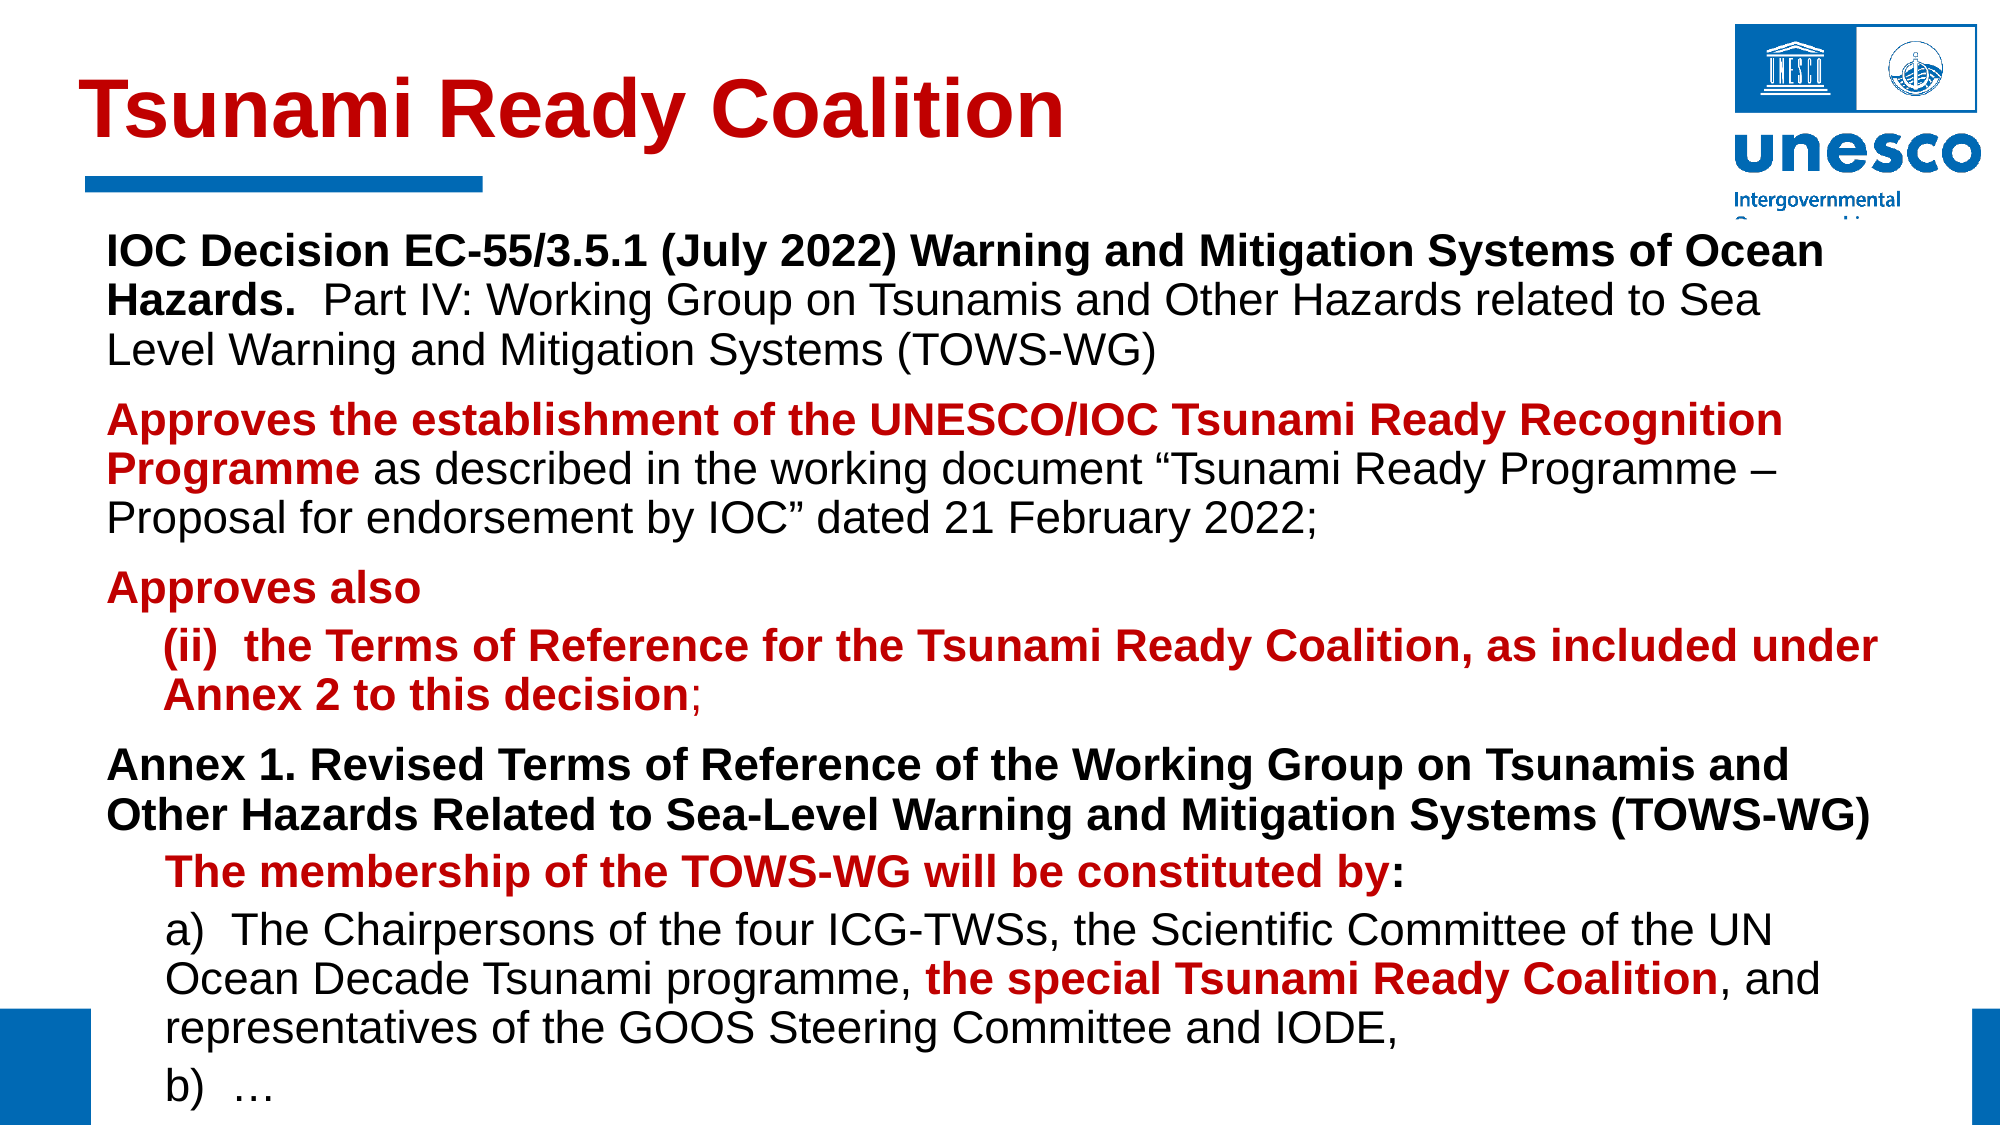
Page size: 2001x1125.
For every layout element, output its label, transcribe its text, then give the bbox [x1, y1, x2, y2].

list IOC Decision EC-55/3.5.1 (July 2022) Warning and Mitigation Systems of Ocean Hazards. Part IV: Working Group on Tsunamis and Other Hazards related to Sea Level Warning and Mitigation Systems (TOWS-WG) Approves the establishment of the UNESCO/IOC Tsunami Ready Recognition Programme as described in the working document “Tsunami Ready Programme – Proposal for endorsement by IOC” dated 21 February 2022; Approves also (ii) the Terms of Reference for the Tsunami Ready Coalition, as included under Annex 2 to this decision; Annex 1. Revised Terms of Reference of the Working Group on Tsunamis and Other Hazards Related to Sea-Level Warning and Mitigation Systems (TOWS-WG) The membership of the TOWS-WG will be constituted by: a) The Chairpersons of the four ICG-TWSs, the Scientific Committee of the UN Ocean Decade Tsunami programme, the special Tsunami Ready Coalition, and representatives of the GOOS Steering Committee and IODE, b) … [91, 219, 1973, 1125]
picture [1734, 24, 1981, 256]
title Tsunami Ready Coalition [63, 29, 1789, 195]
